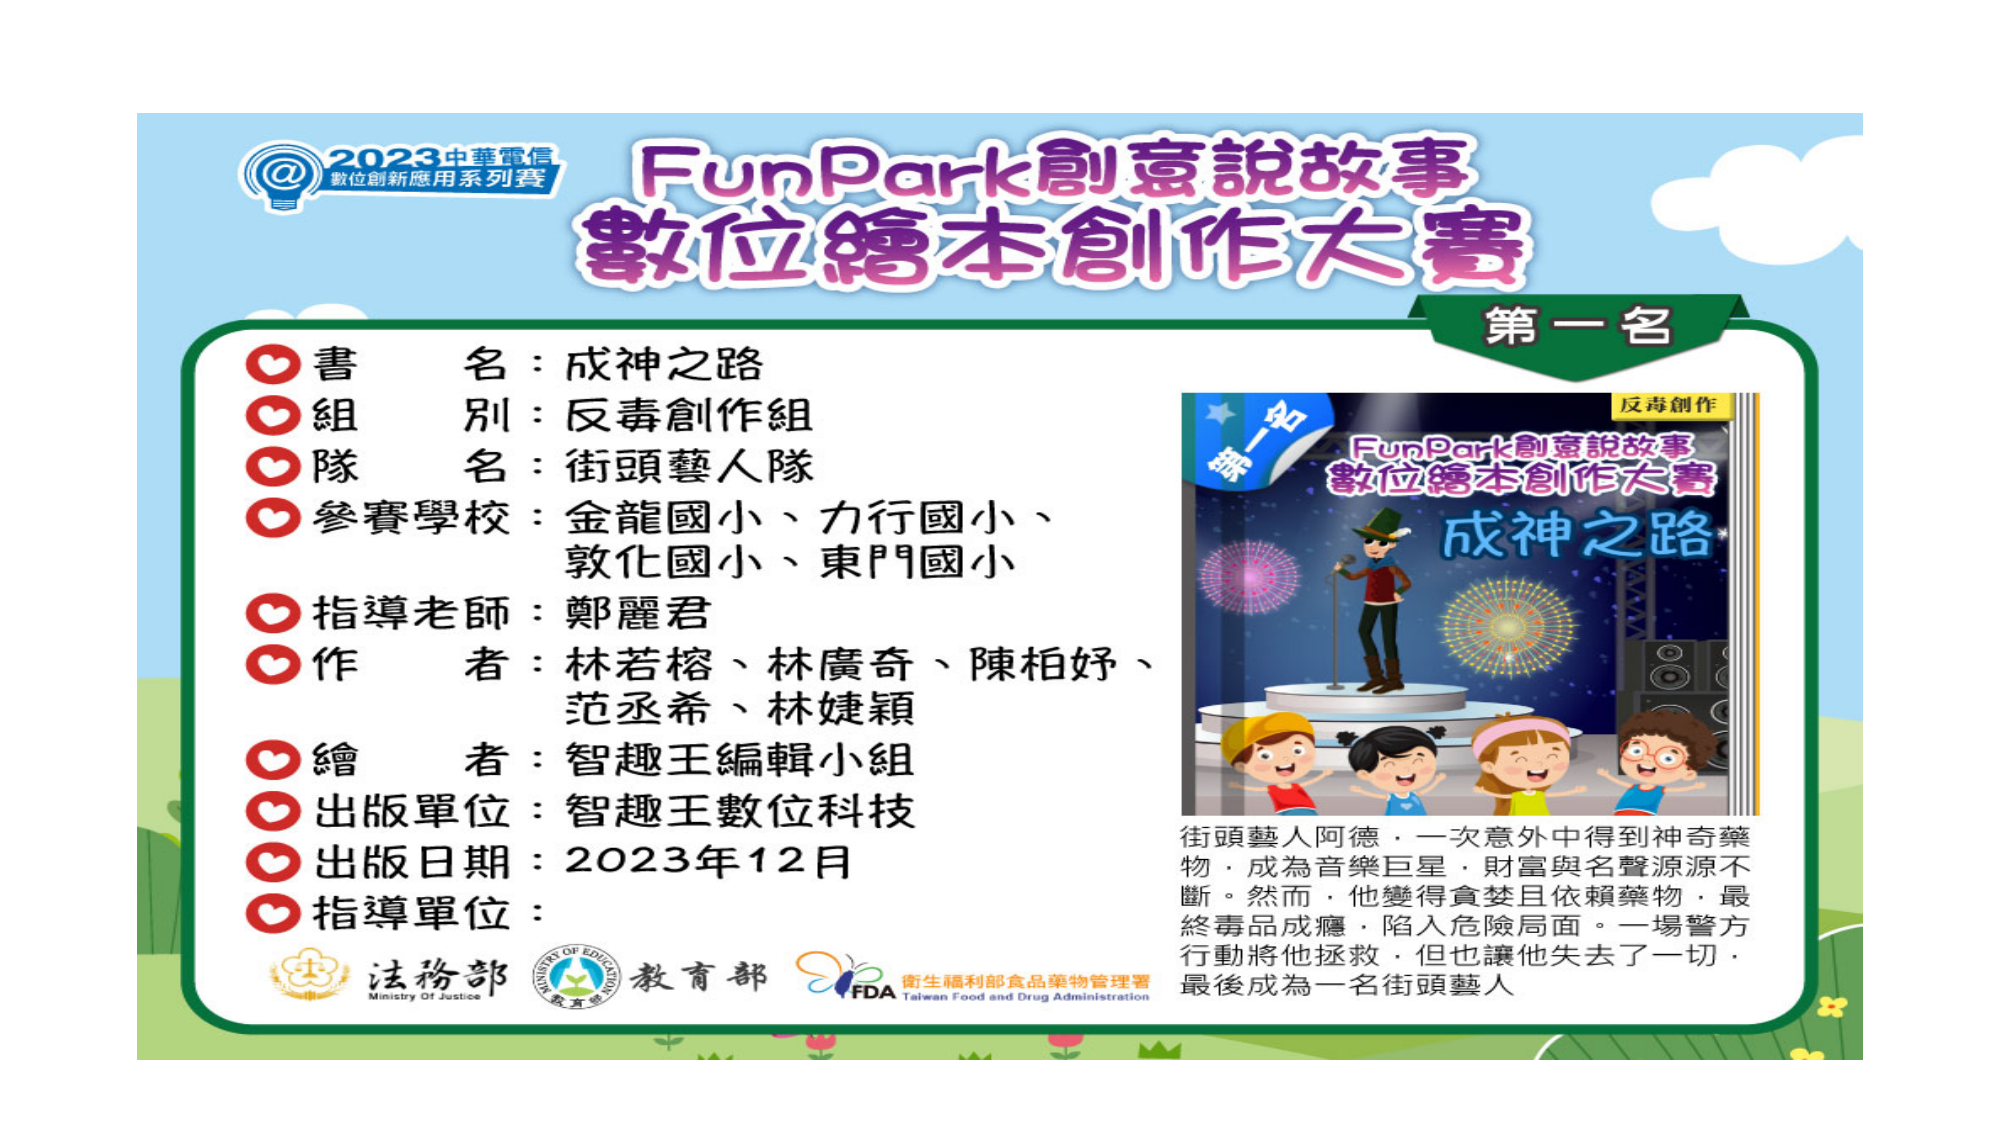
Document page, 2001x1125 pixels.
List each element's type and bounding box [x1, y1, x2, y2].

list [137, 113, 1863, 1060]
